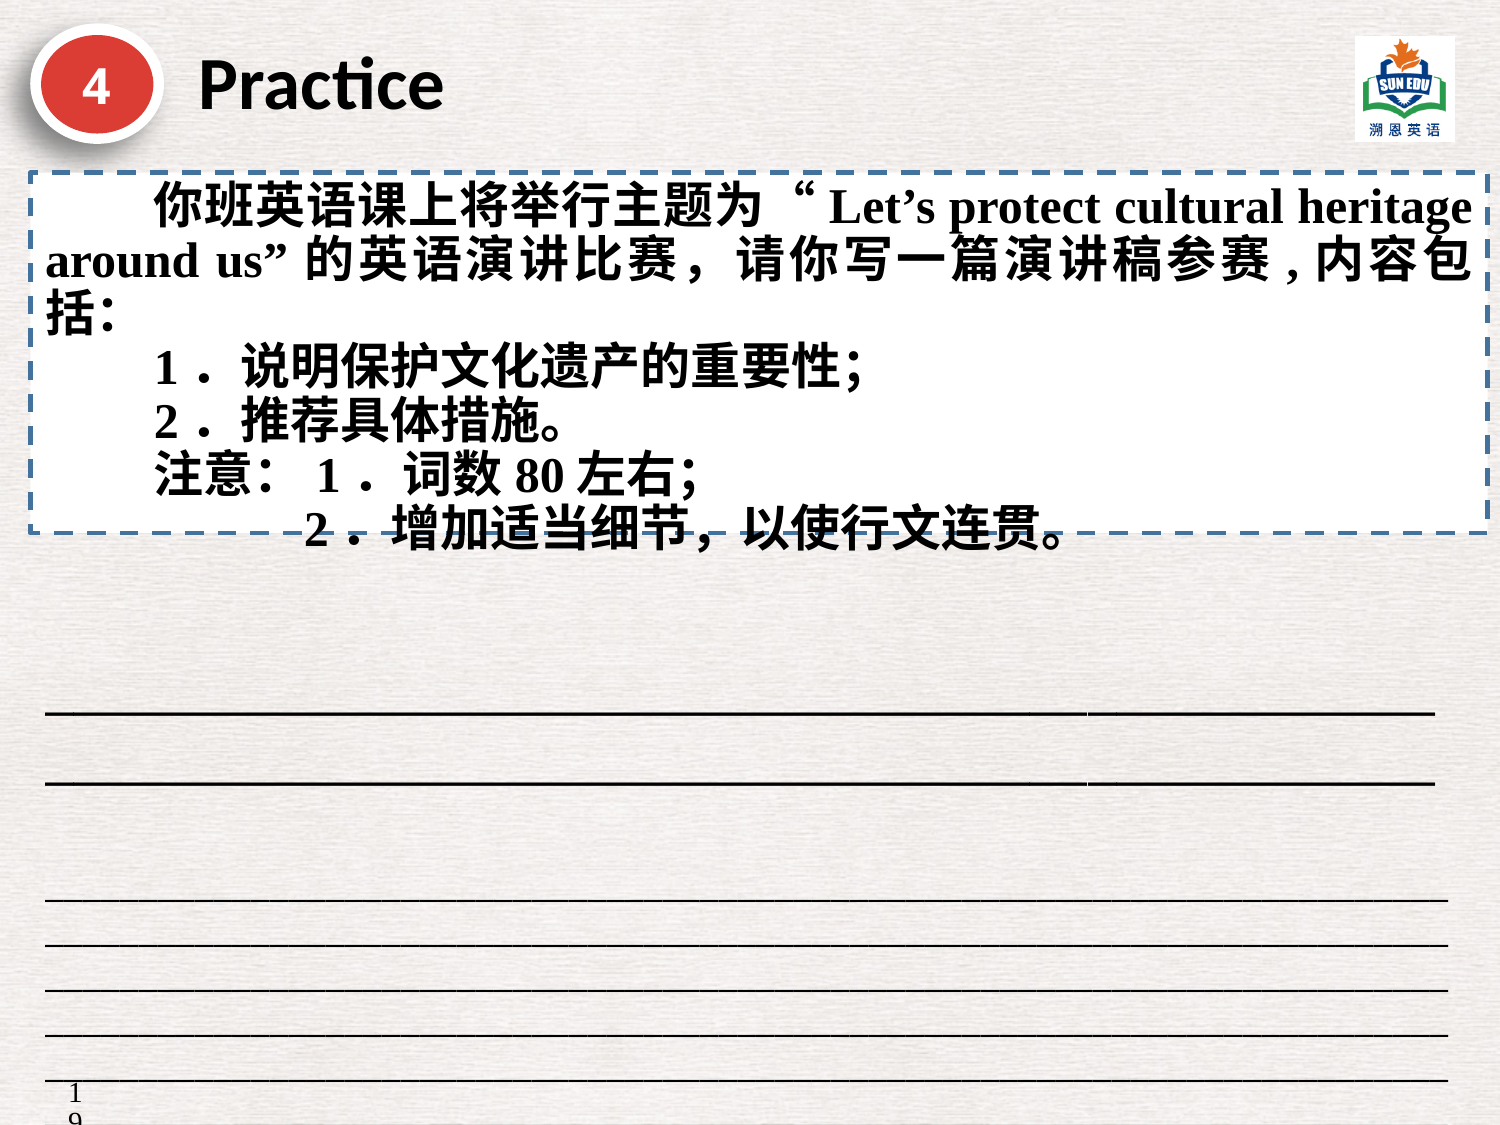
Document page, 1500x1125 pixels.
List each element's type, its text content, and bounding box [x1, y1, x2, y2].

text_box ________________________________________________________________________________________________ __________________________________________________________________________________________________________________________________________________________________________________________________________________________________________________________________________________________________________________________________________________________________________________________________________________________________________________________________ [30, 572, 1467, 1085]
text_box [30, 23, 165, 144]
text_box 你班英语课上将举行主题为“Let’s protect cultural heritage around us”的英语演讲比赛，请你写一篇演讲稿参赛,内容包括： 1．说明保护文化遗产的重要性； 2．推荐具体措施。 注意：1．词数80左右； 2．增加适当细节，以使行文连贯。 [30, 172, 1488, 533]
picture [0, 0, 1500, 1125]
text_box Practice [184, 27, 1233, 133]
